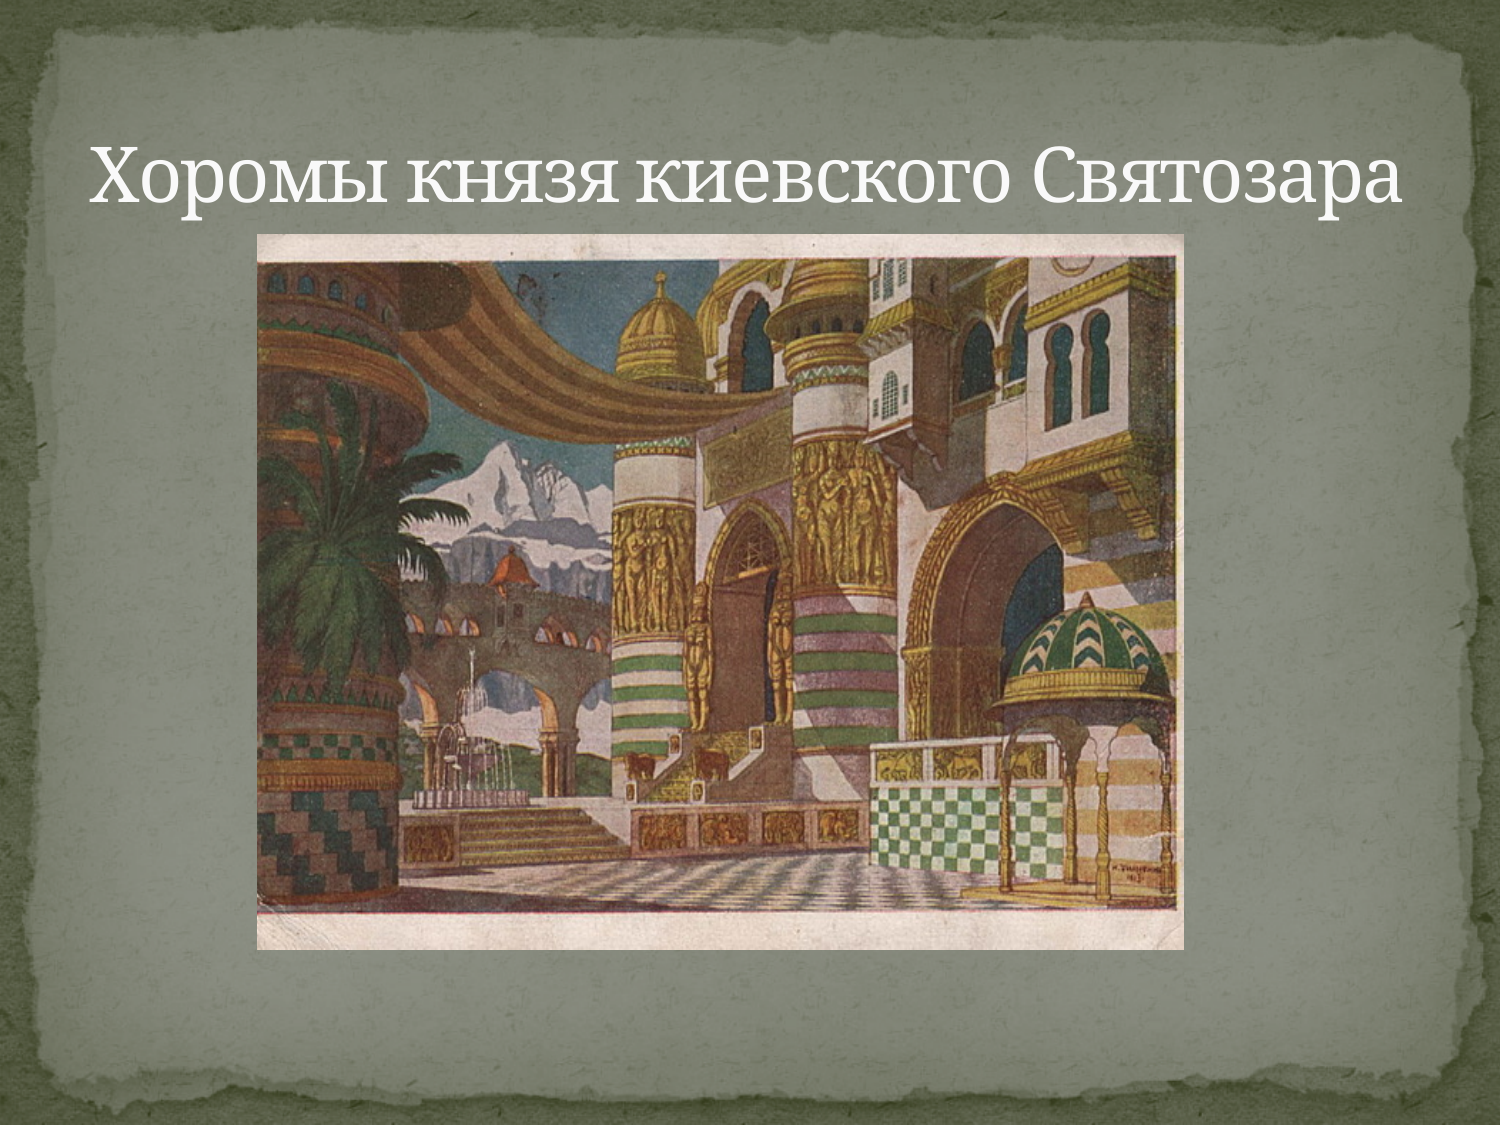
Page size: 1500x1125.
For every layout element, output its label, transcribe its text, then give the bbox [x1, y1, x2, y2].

title Хоромы князя киевского Святозара [74, 24, 1425, 225]
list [260, 237, 1182, 947]
